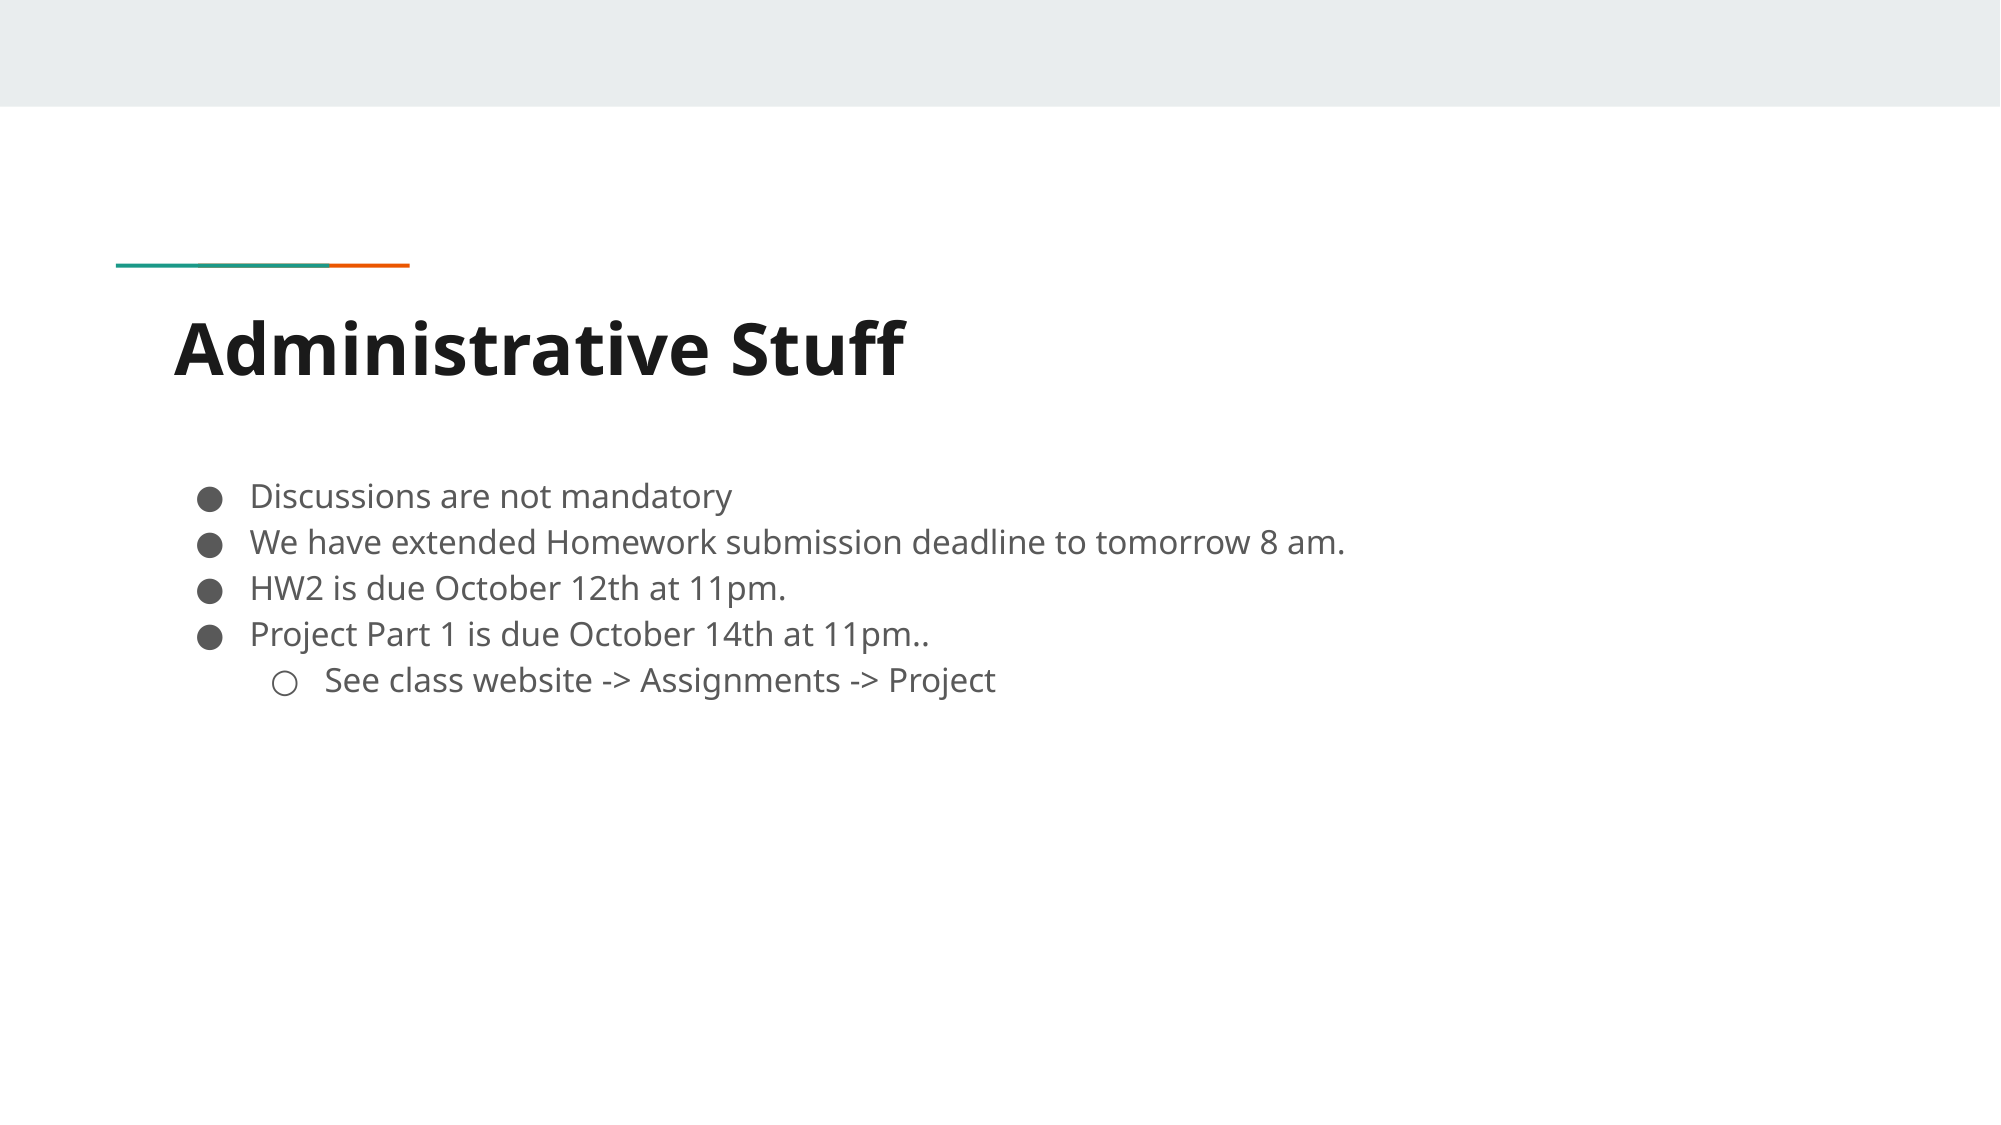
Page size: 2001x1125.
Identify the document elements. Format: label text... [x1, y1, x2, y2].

title Administrative Stuff [159, 288, 1842, 406]
list Discussions are not mandatory We have extended Homework submission deadline to tomorrow 8 am. HW2 is due October 12th at 11pm. Project Part 1 is due October 14th at 11pm.. See class website -> Assignments -> Project [159, 454, 1842, 950]
